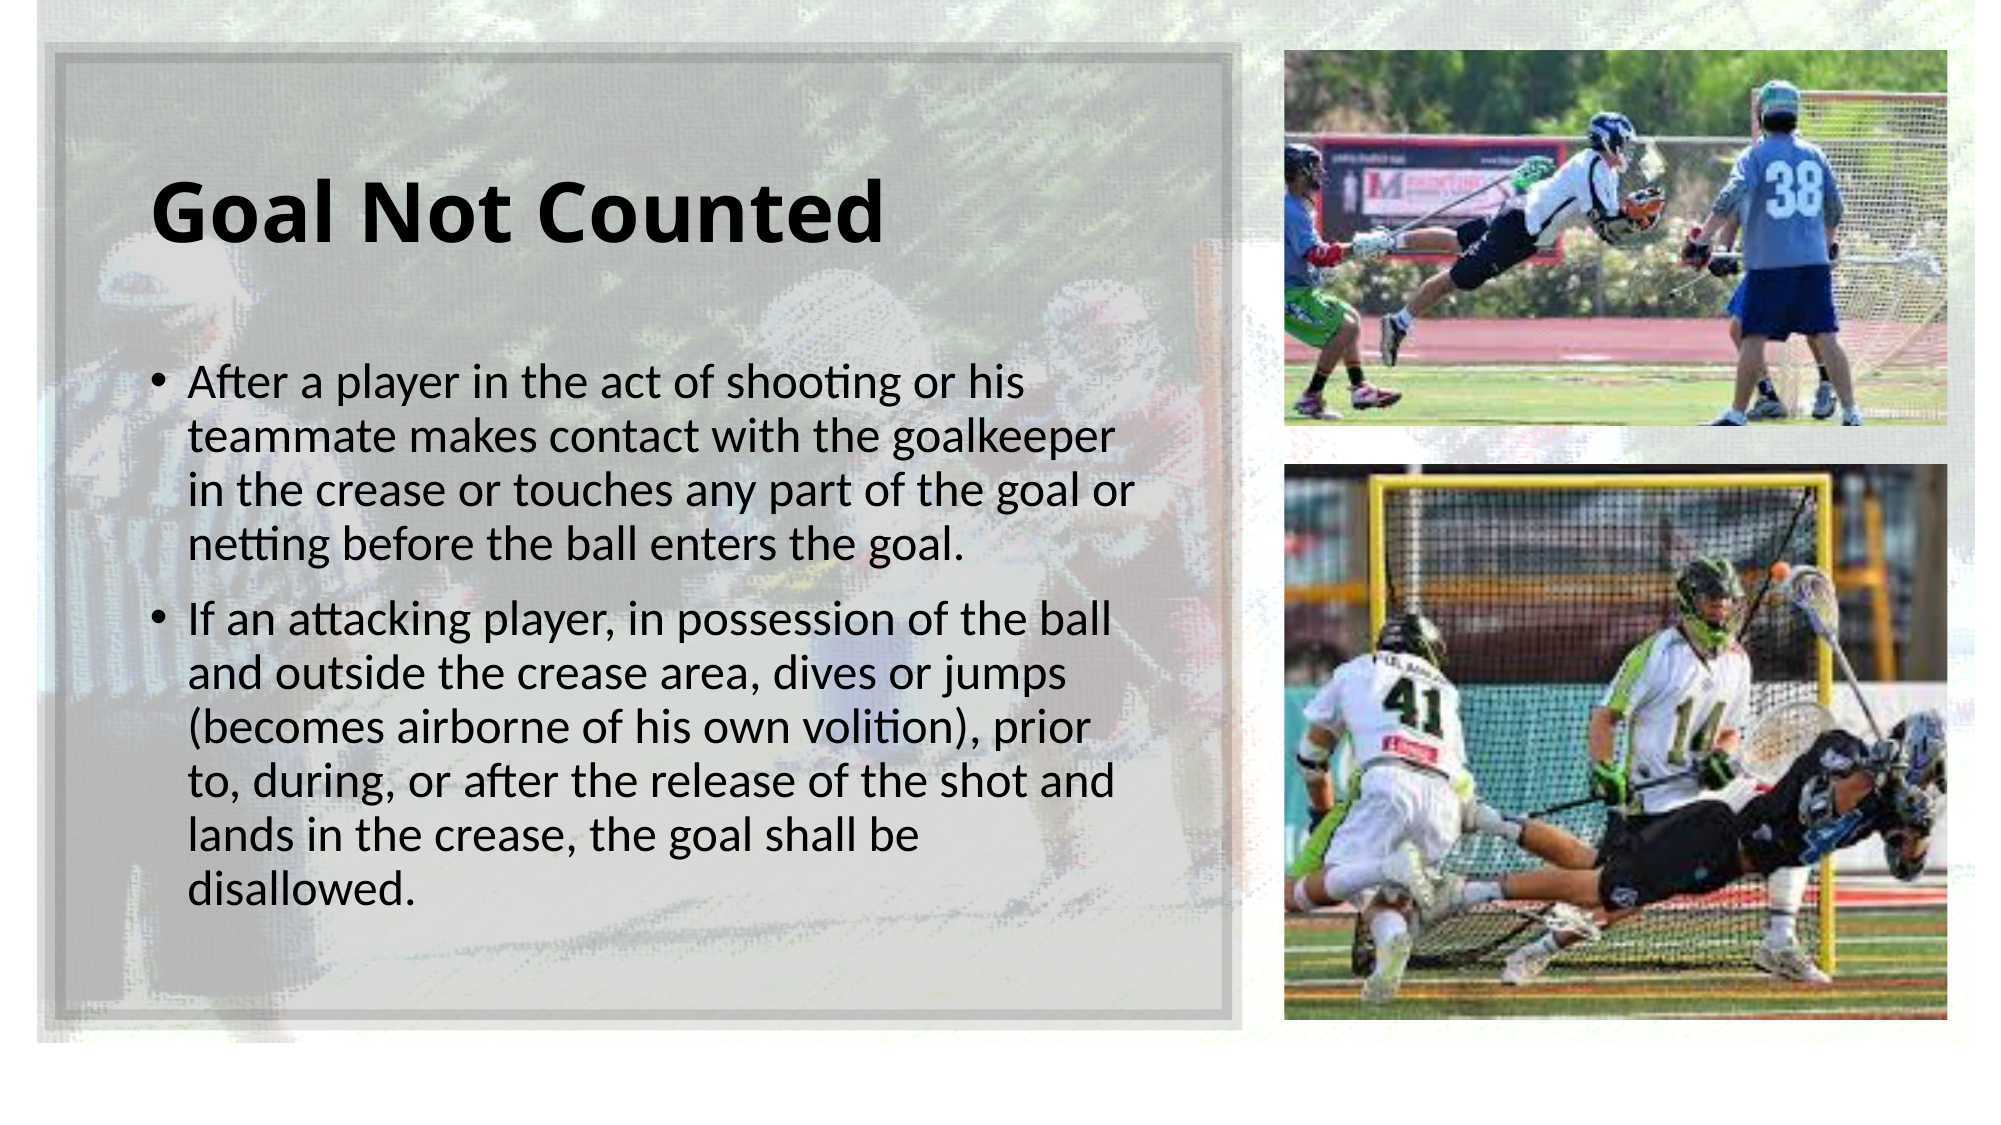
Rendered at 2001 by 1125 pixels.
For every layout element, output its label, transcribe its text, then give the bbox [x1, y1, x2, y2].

title Goal Not Counted [134, 105, 1153, 326]
picture [1284, 463, 1948, 1020]
picture [1284, 50, 1948, 426]
list After a player in the act of shooting or his teammate makes contact with the goalkeeper in the crease or touches any part of the goal or netting before the ball enters the goal. If an attacking player, in possession of the ball and outside the crease area, dives or jumps (becomes airborne of his own volition), prior to, during, or after the release of the shot and lands in the crease, the goal shall be disallowed. [134, 348, 1153, 943]
text_box [54, 52, 1233, 1021]
